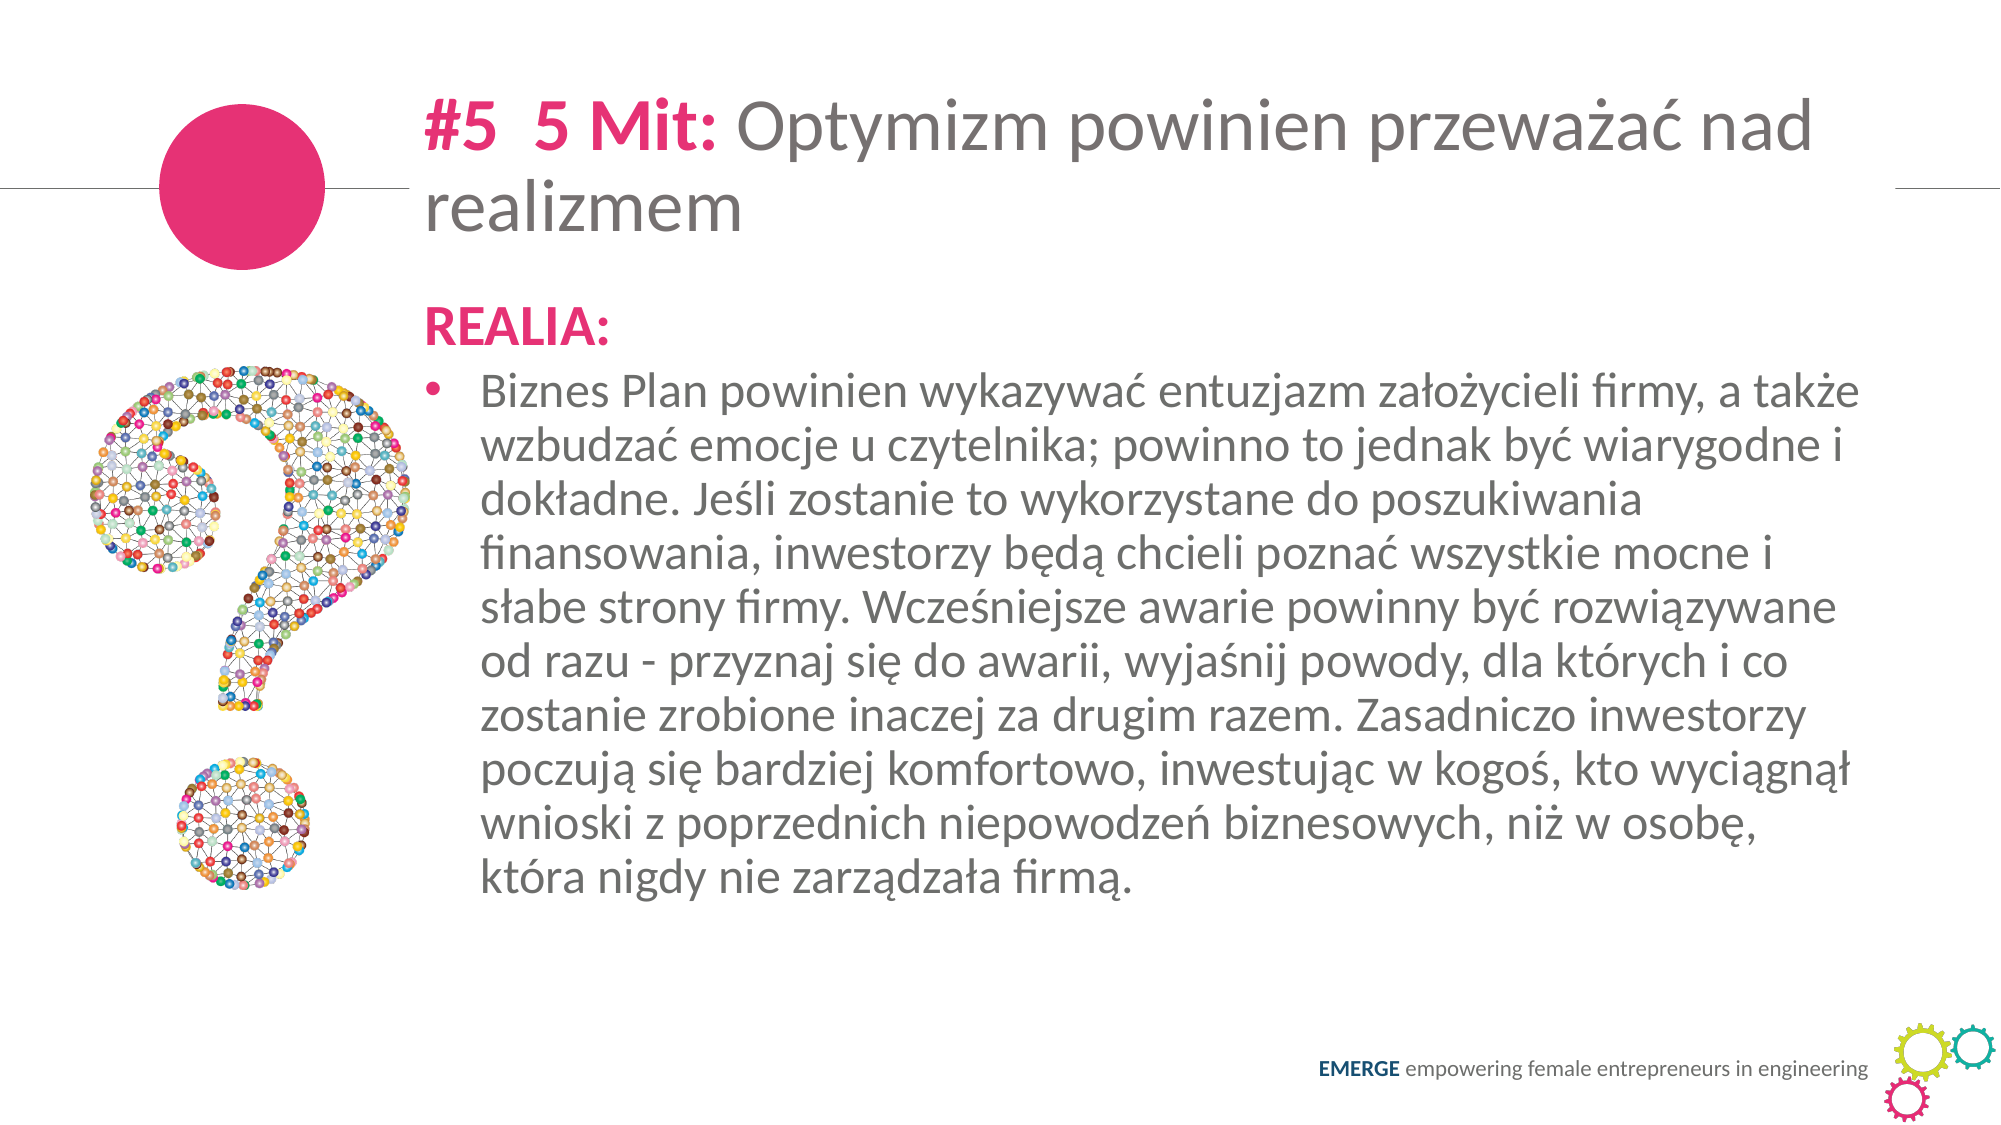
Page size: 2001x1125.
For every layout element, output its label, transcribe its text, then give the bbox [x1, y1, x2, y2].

list #5 5 Mit: Optymizm powinien przeważać nad realizmem [409, 77, 1896, 219]
picture [1865, 995, 2001, 1125]
list REALIA: Biznes Plan powinien wykazywać entuzjazm założycieli firmy, a także wzbudzać emocje u czytelnika; powinno to jednak być wiarygodne i dokładne. Jeśli zostanie to wykorzystane do poszukiwania finansowania, inwestorzy będą chcieli poznać wszystkie mocne i słabe strony firmy. Wcześniejsze awarie powinny być rozwiązywane od razu - przyznaj się do awarii, wyjaśnij powody, dla których i co zostanie zrobione inaczej za drugim razem. Zasadniczo inwestorzy poczują się bardziej komfortowo, inwestując w kogoś, kto wyciągnął wnioski z poprzednich niepowodzeń biznesowych, niż w osobę, która nigdy nie zarządzała firmą. [409, 287, 1877, 923]
picture [90, 366, 410, 890]
